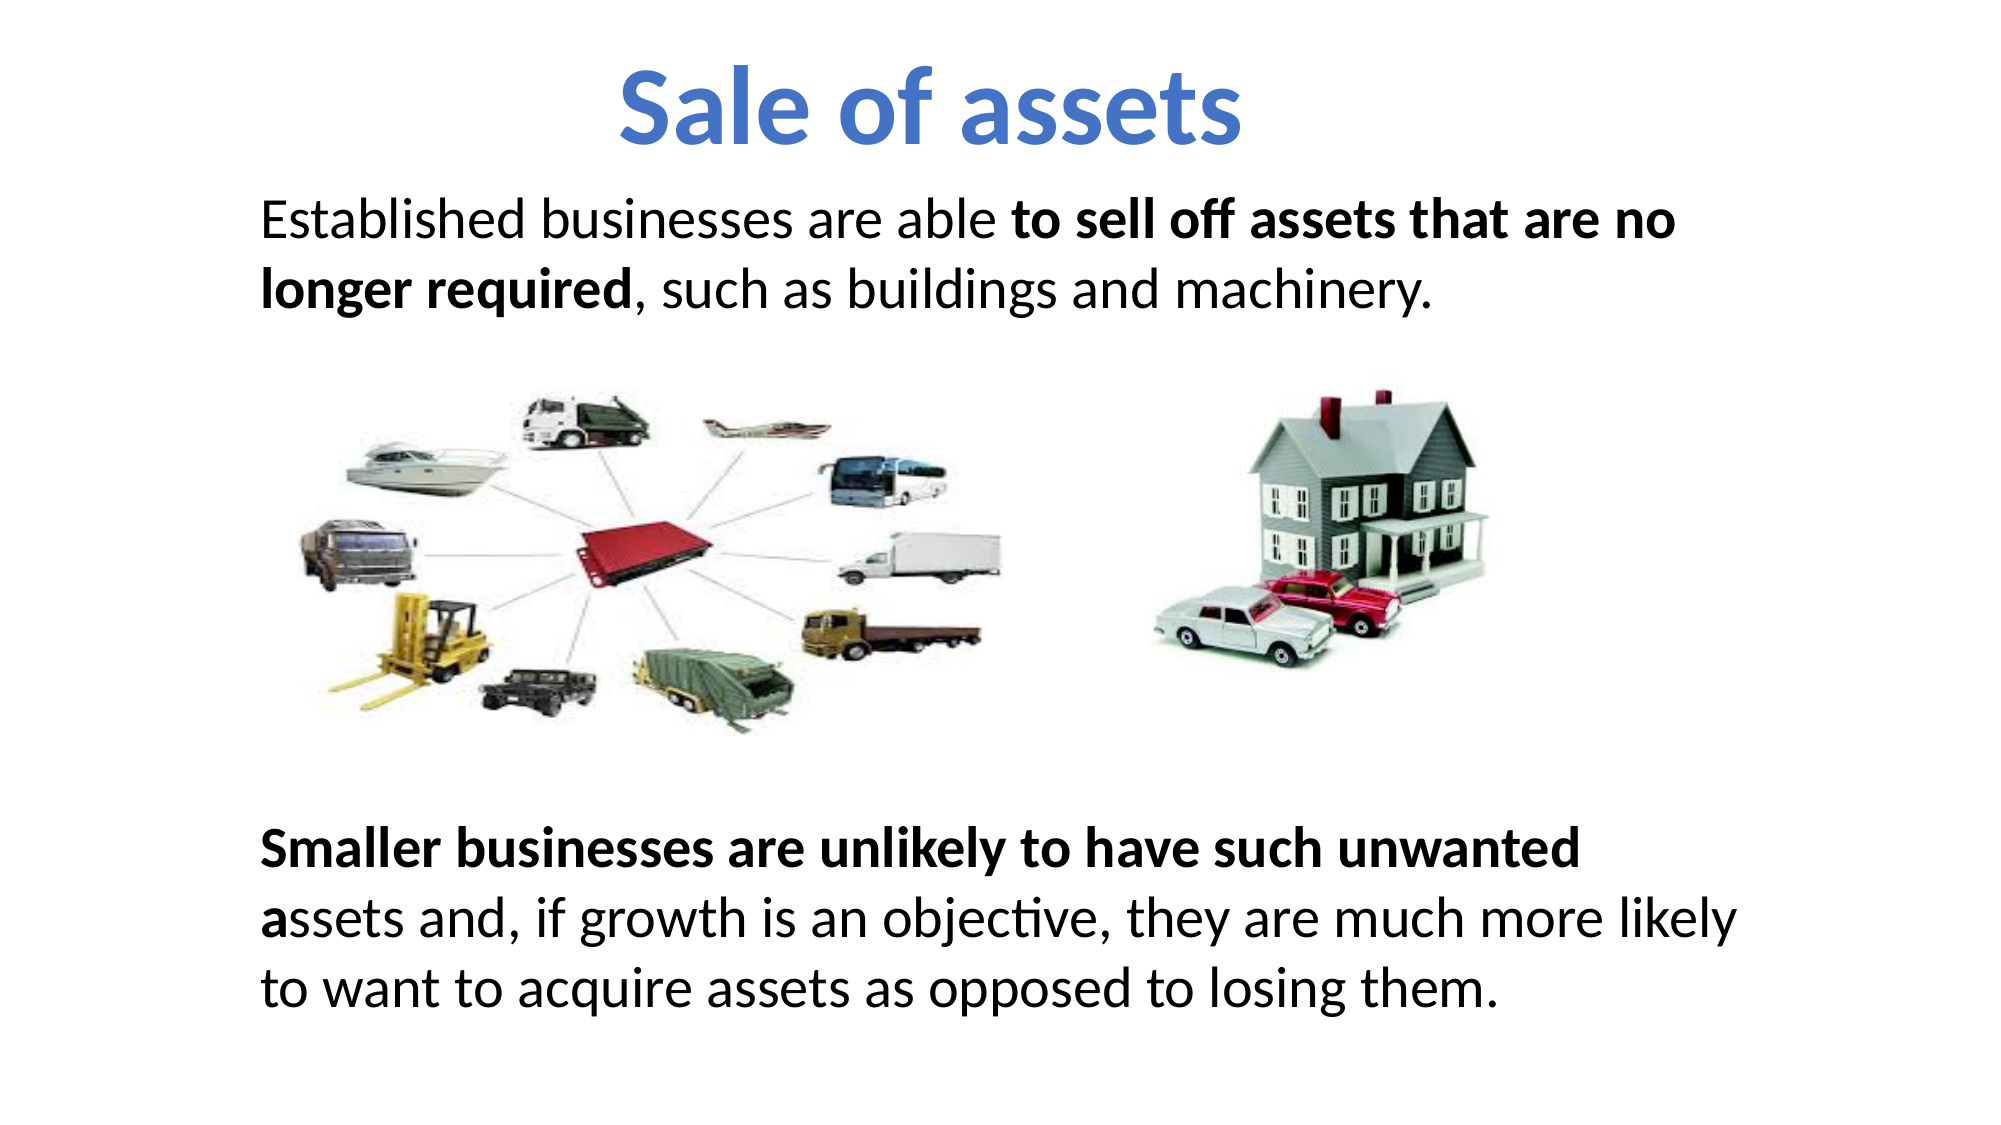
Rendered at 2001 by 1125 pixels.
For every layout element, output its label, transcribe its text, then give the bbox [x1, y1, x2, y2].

text_box Established businesses are able to sell off assets that are no longer required, such as buildings and machinery. Smaller businesses are unlikely to have such unwanted assets and, if growth is an objective, they are much more likely to want to acquire assets as opposed to losing them. [245, 102, 1755, 1027]
text_box Sale of assets [603, 24, 1285, 175]
picture [297, 389, 1006, 736]
picture [1127, 372, 1525, 683]
